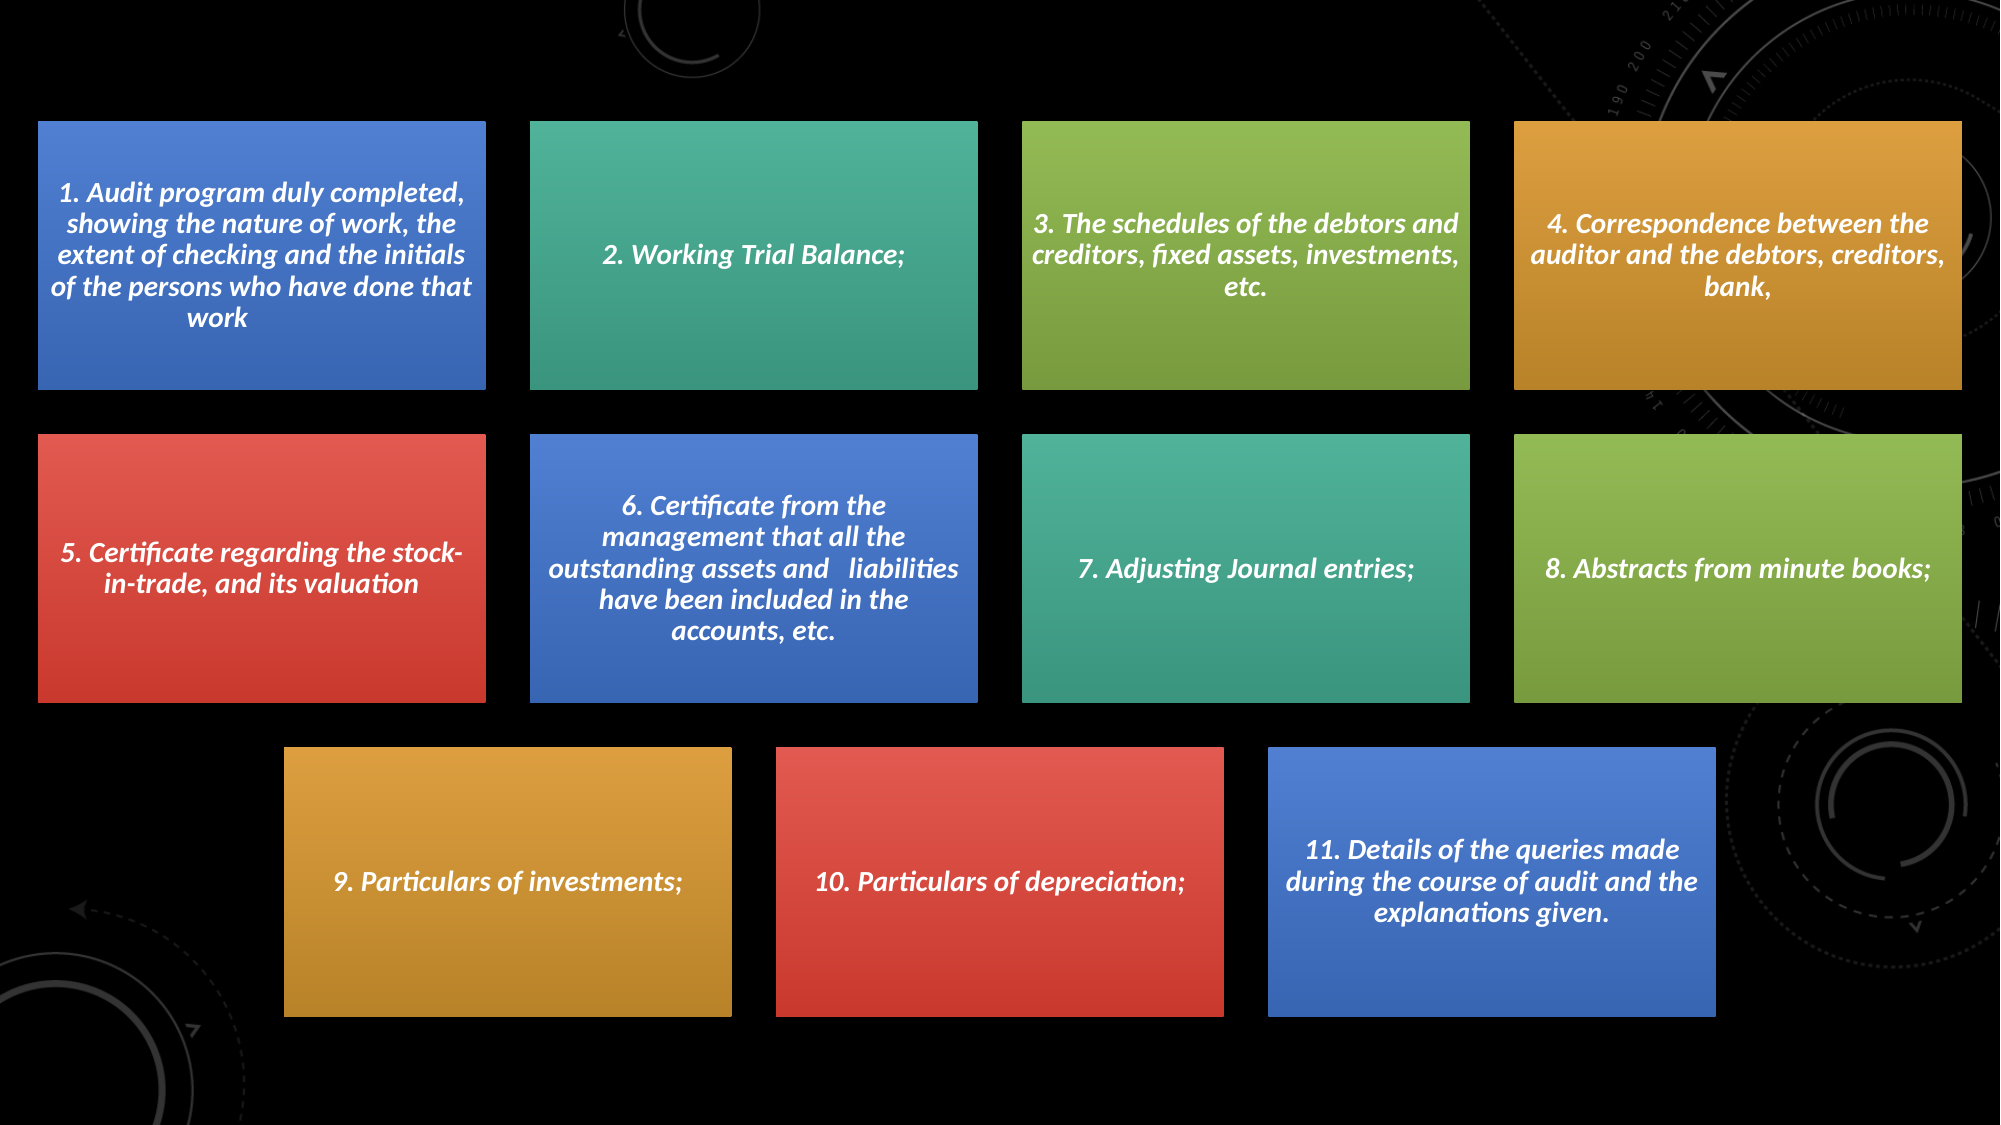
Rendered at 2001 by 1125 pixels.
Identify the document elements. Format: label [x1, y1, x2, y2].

text_box [37, 74, 1963, 1063]
text_box [87, 55, 1963, 74]
picture [0, 0, 2000, 1125]
